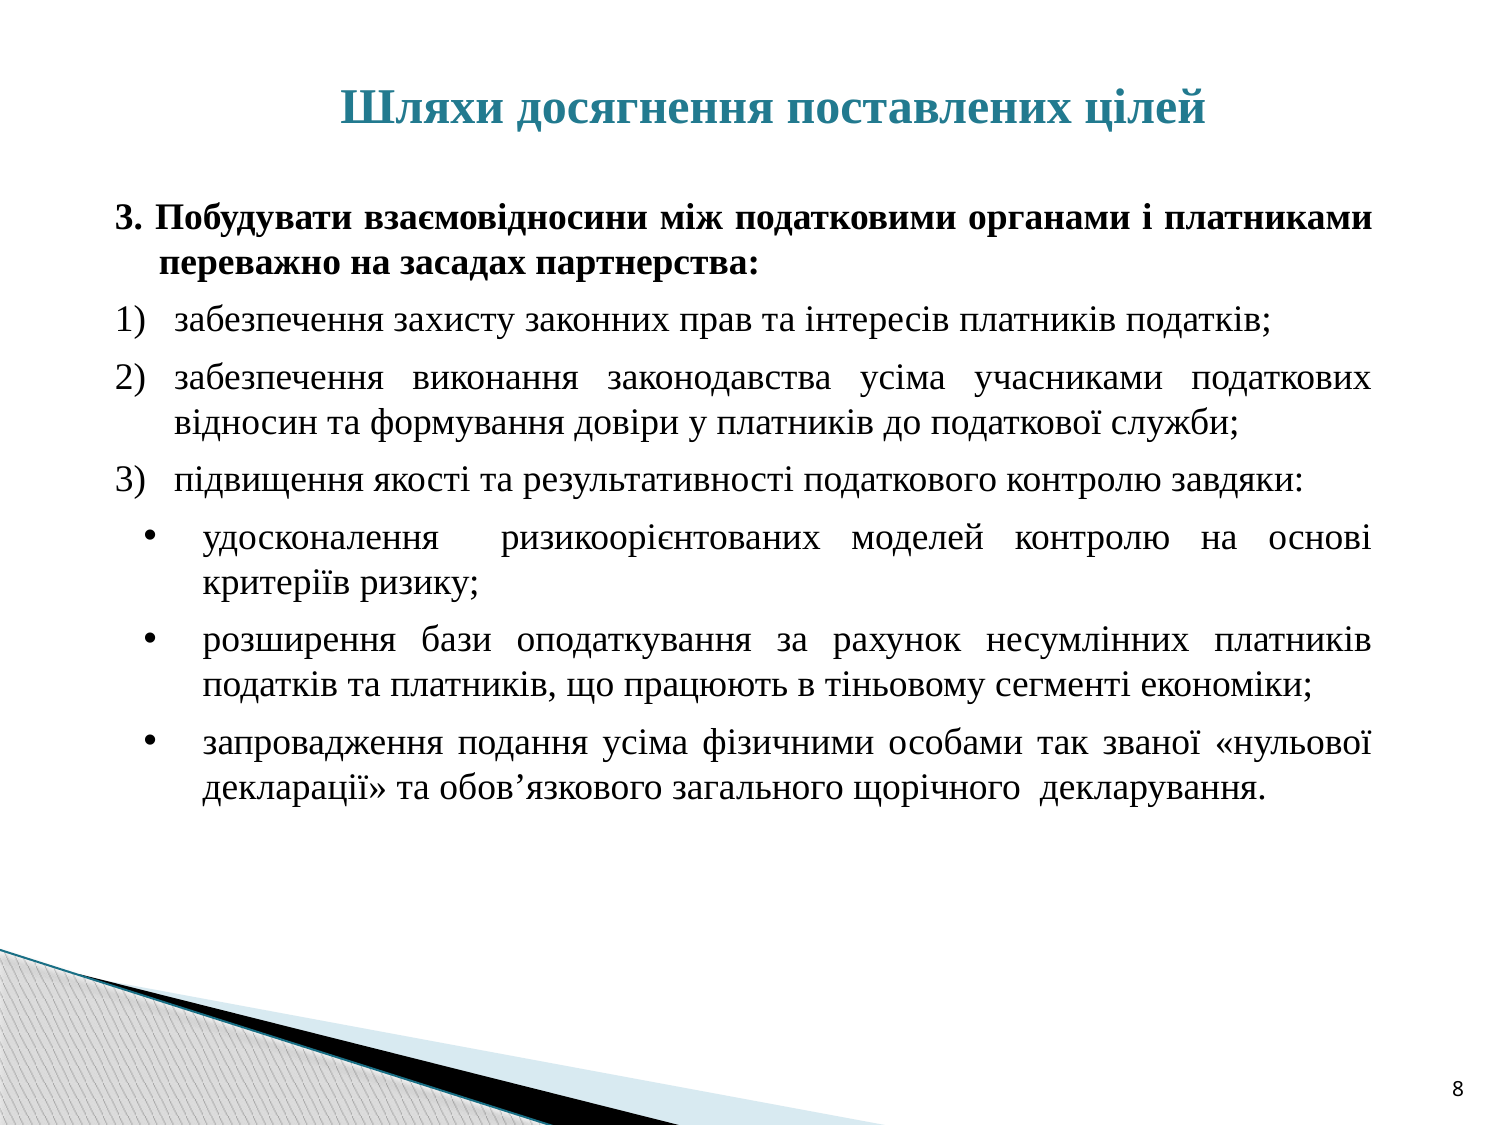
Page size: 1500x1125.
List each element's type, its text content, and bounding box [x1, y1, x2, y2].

text_box Шляхи досягнення поставлених цілей [206, 66, 1341, 142]
slide_number 8 [1418, 1051, 1479, 1112]
text_box 3. Побудувати взаємовідносини між податковими органами і платниками переважно на засадах партнерства: забезпечення захисту законних прав та інтересів платників податків; забезпечення виконання законодавства усіма учасниками податкових відносин та формування довіри у платників до податкової служби; підвищення якості та результативності податкового контролю завдяки: удосконалення ризикоорієнтованих моделей контролю на основі критеріїв ризику; розширення бази оподаткування за рахунок несумлінних платників податків та платників, що працюють в тіньовому сегменті економіки; запровадження подання усіма фізичними особами так званої «нульової декларації» та обов’язкового загального щорічного декларування. [100, 184, 1388, 815]
